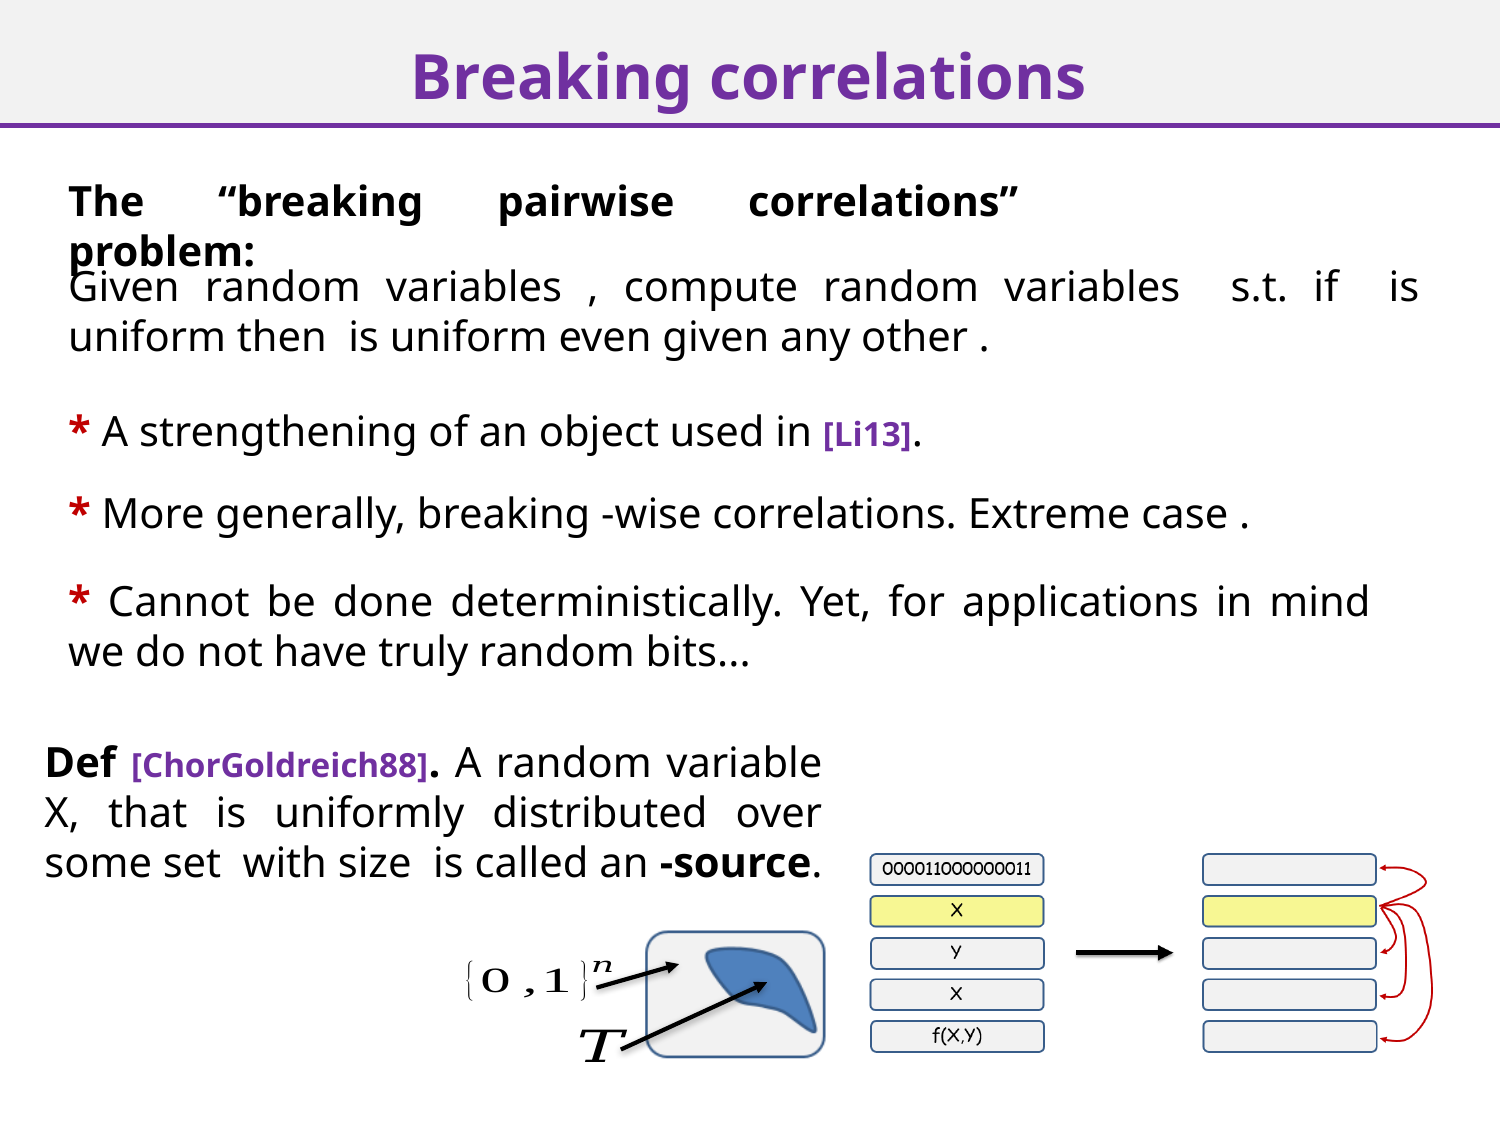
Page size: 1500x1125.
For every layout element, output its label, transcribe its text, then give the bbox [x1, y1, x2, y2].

title Breaking correlations [0, 0, 1500, 169]
picture [862, 845, 1437, 1059]
picture [643, 928, 827, 1062]
text_box * A strengthening of an object used in [Li13]. [53, 397, 1434, 462]
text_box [596, 963, 680, 988]
text_box * Cannot be done deterministically. Yet, for applications in mind we do not have truly random bits... [53, 566, 1387, 632]
text_box The “breaking pairwise correlations” problem: [53, 167, 1034, 232]
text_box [620, 982, 768, 1050]
